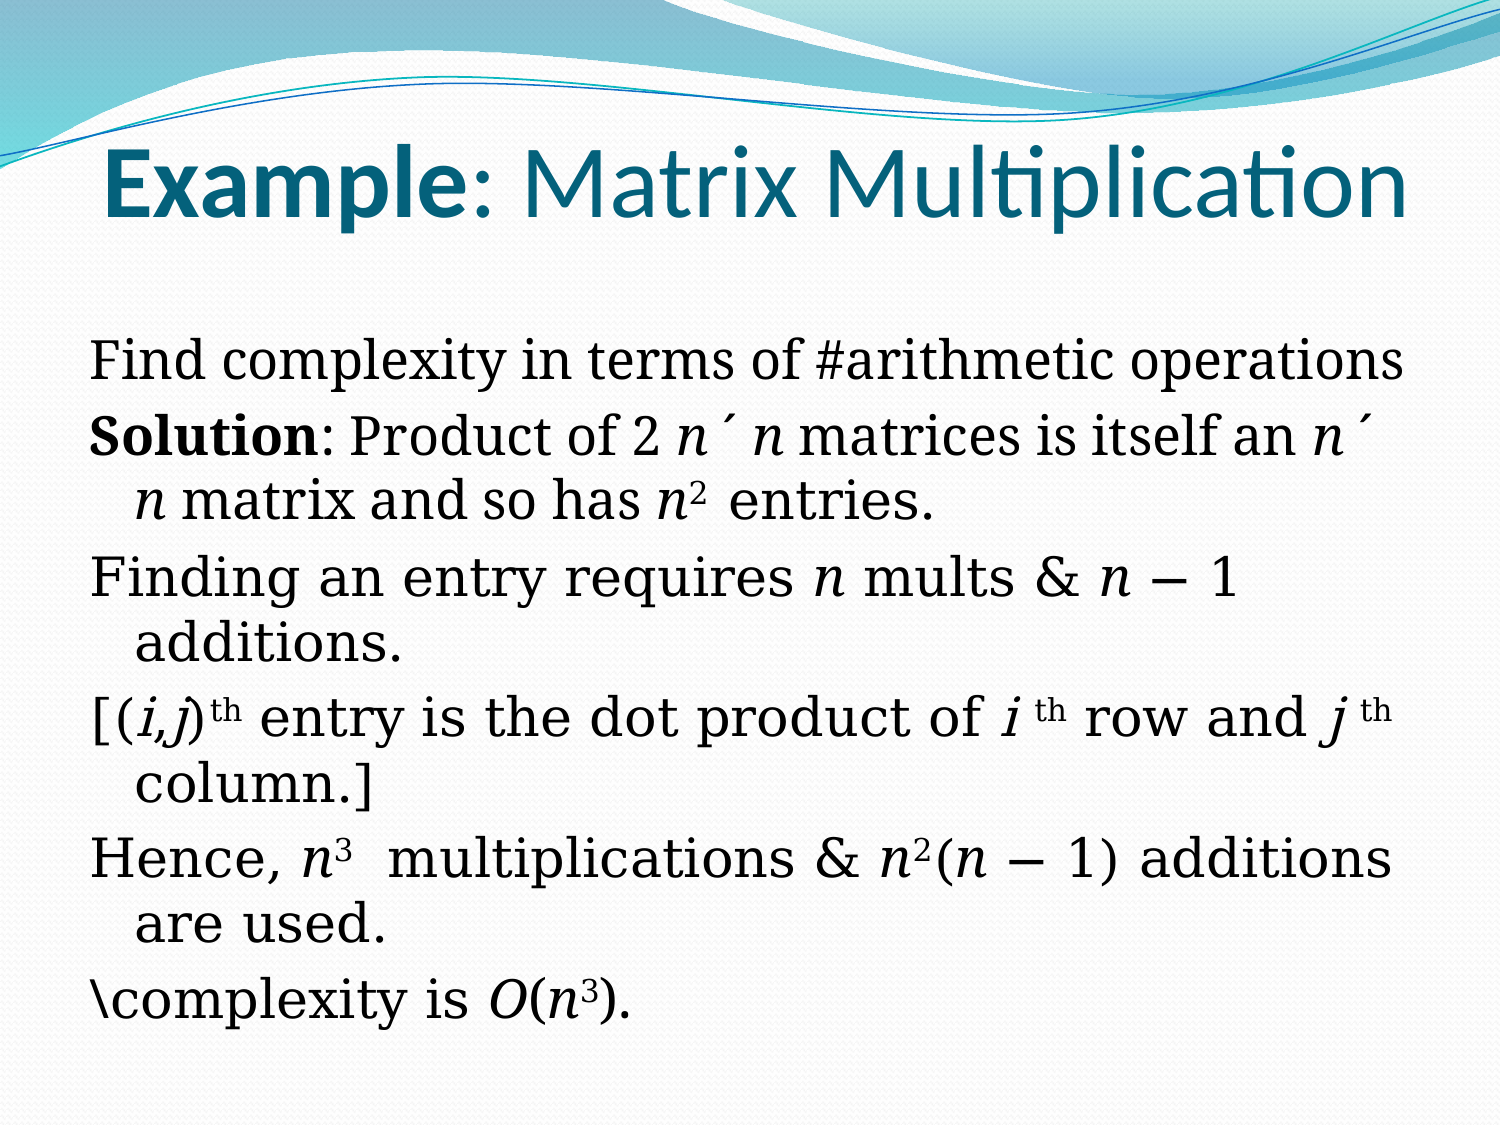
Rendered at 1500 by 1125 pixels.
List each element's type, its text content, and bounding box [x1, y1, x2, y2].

list Find complexity in terms of #arithmetic operations Solution: Product of 2 n ´ n matrices is itself an n ´ n matrix and so has n2 entries. Finding an entry requires n mults & n − 1 additions. [(i,j)th entry is the dot product of i th row and j th column.] Hence, n3 multiplications & n2(n − 1) additions are used. \complexity is O(n3). [75, 317, 1425, 1038]
title Example: Matrix Multiplication [78, 51, 1429, 239]
